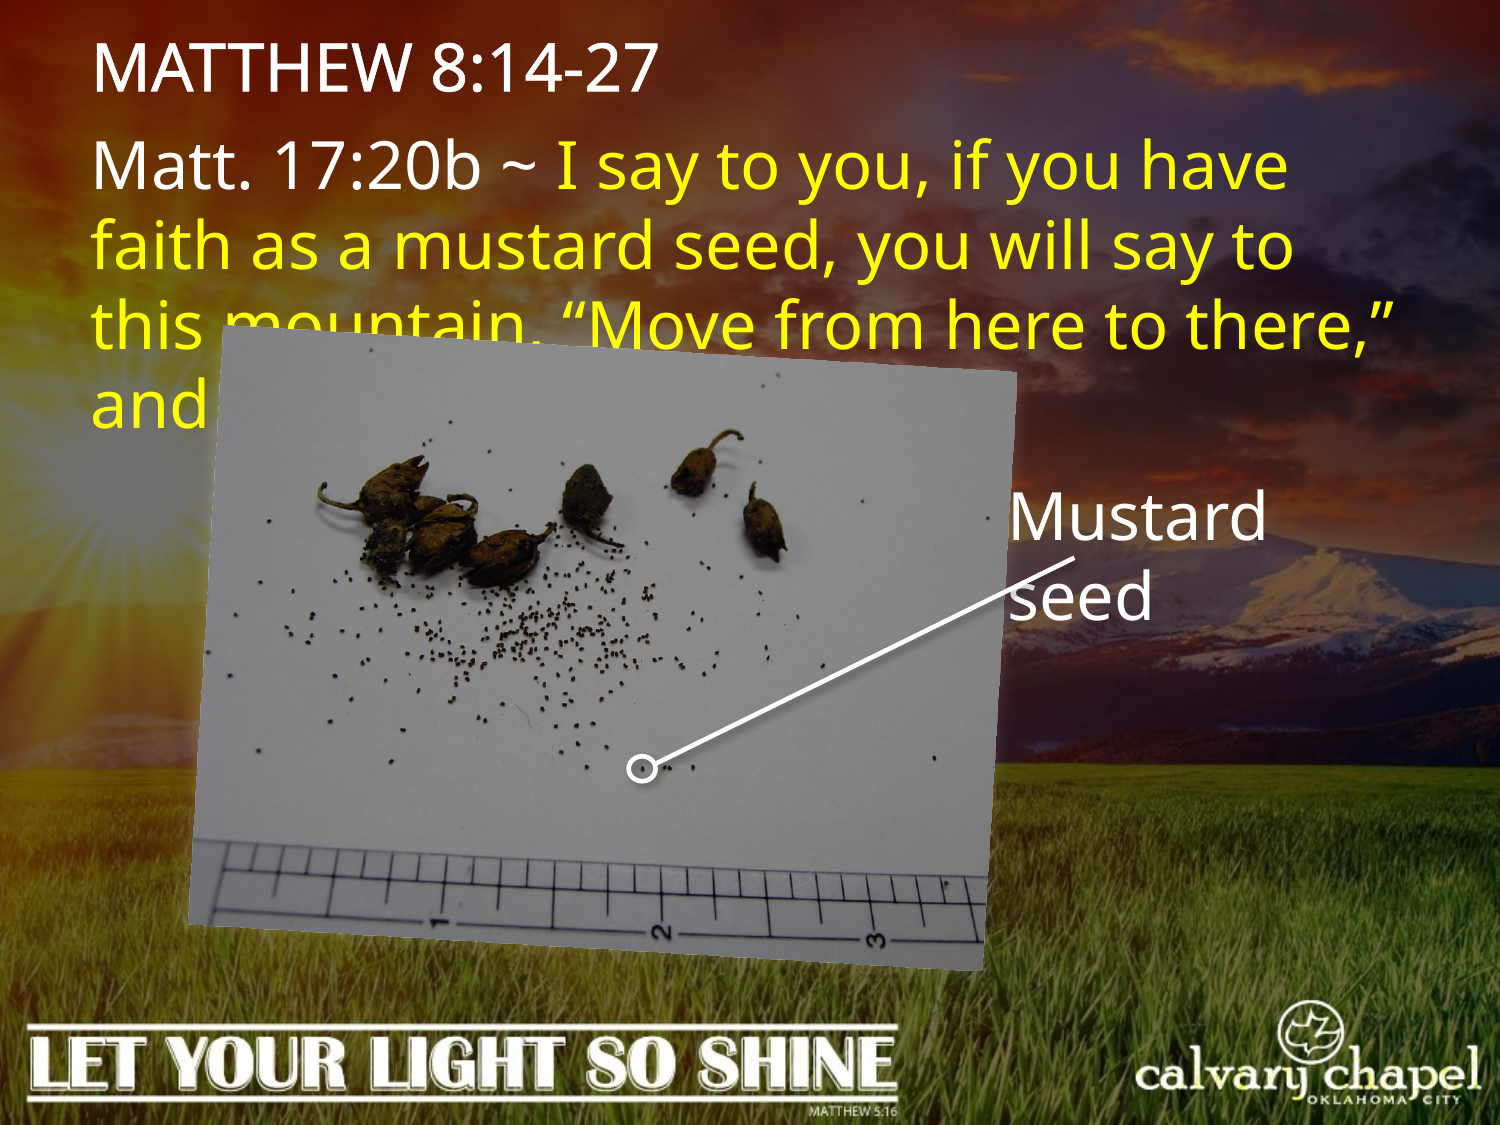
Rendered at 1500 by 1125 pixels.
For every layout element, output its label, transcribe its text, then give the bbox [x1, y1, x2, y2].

text_box Mustard seed [1000, 466, 1399, 642]
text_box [655, 557, 1075, 764]
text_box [213, 318, 717, 347]
picture [0, 0, 1500, 1125]
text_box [1014, 373, 1022, 450]
text_box MATTHEW 8:14-27 [75, 17, 1354, 112]
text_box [1000, 363, 1017, 372]
text_box Matt. 17:20b ~ I say to you, if you have faith as a mustard seed, you will say to this mountain, “Move from here to there,” and it will move; [75, 115, 1421, 450]
